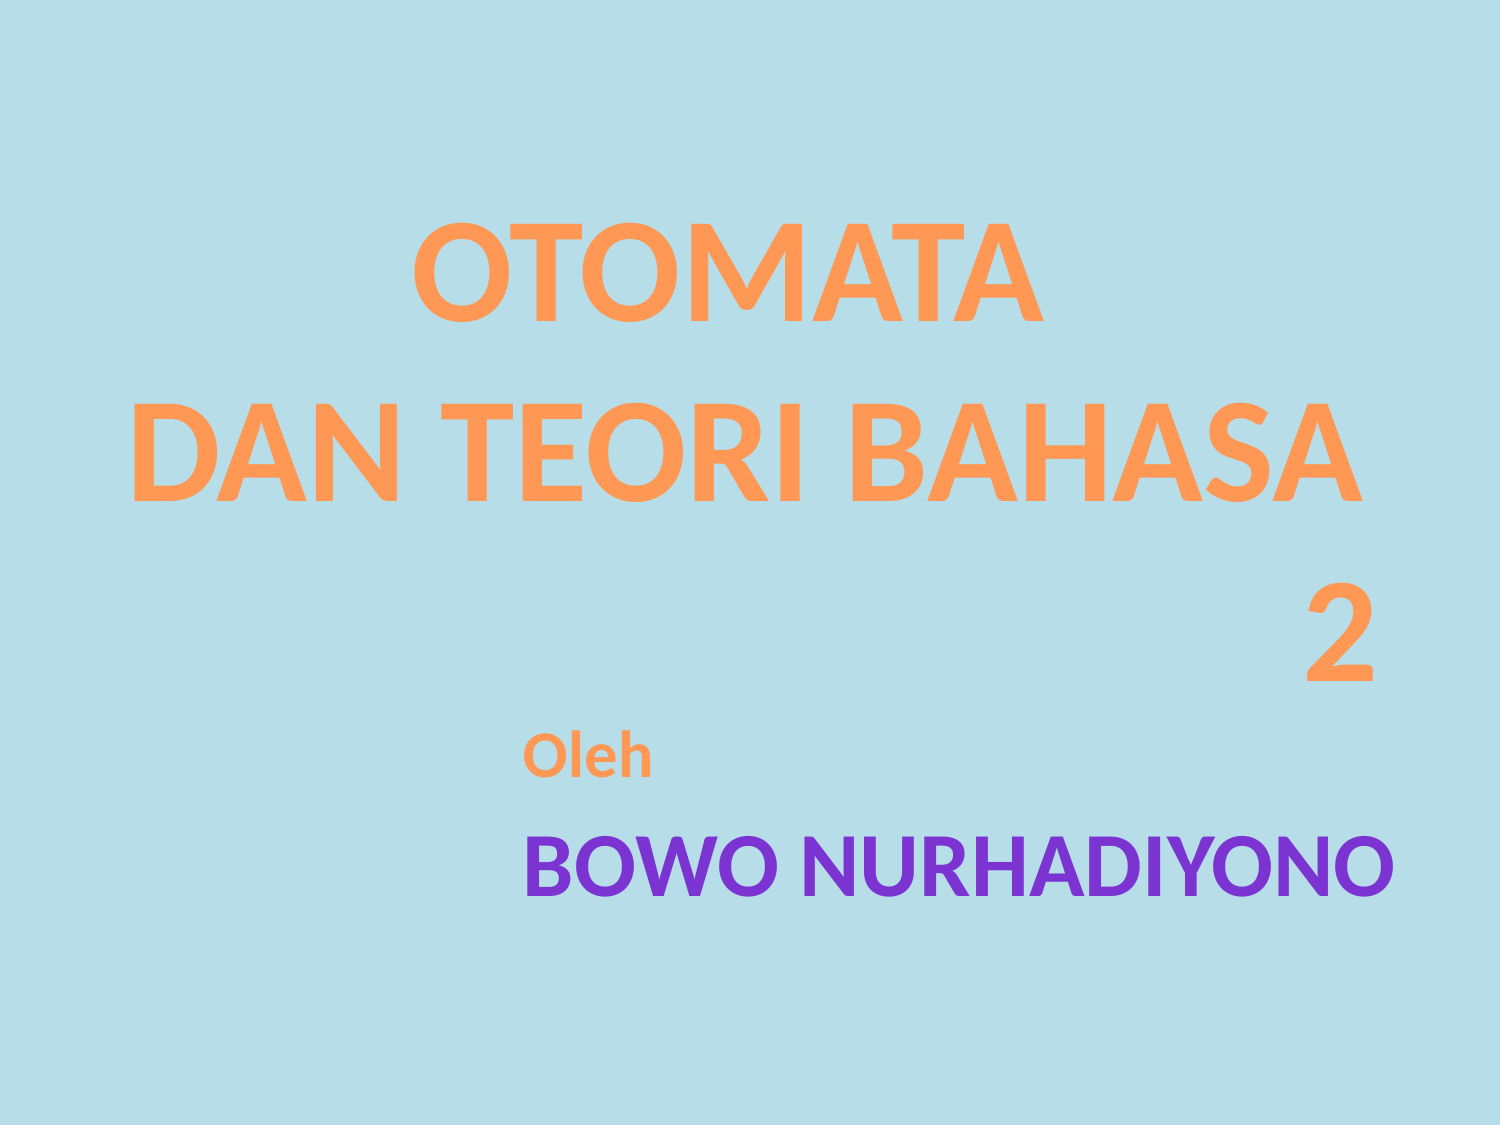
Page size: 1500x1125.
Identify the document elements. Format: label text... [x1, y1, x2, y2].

text_box OTOMATA DAN TEORI BAHASA 2 [8, 163, 1483, 719]
text_box Oleh [461, 703, 715, 798]
text_box Bowo nurhadiyono [507, 796, 1412, 922]
